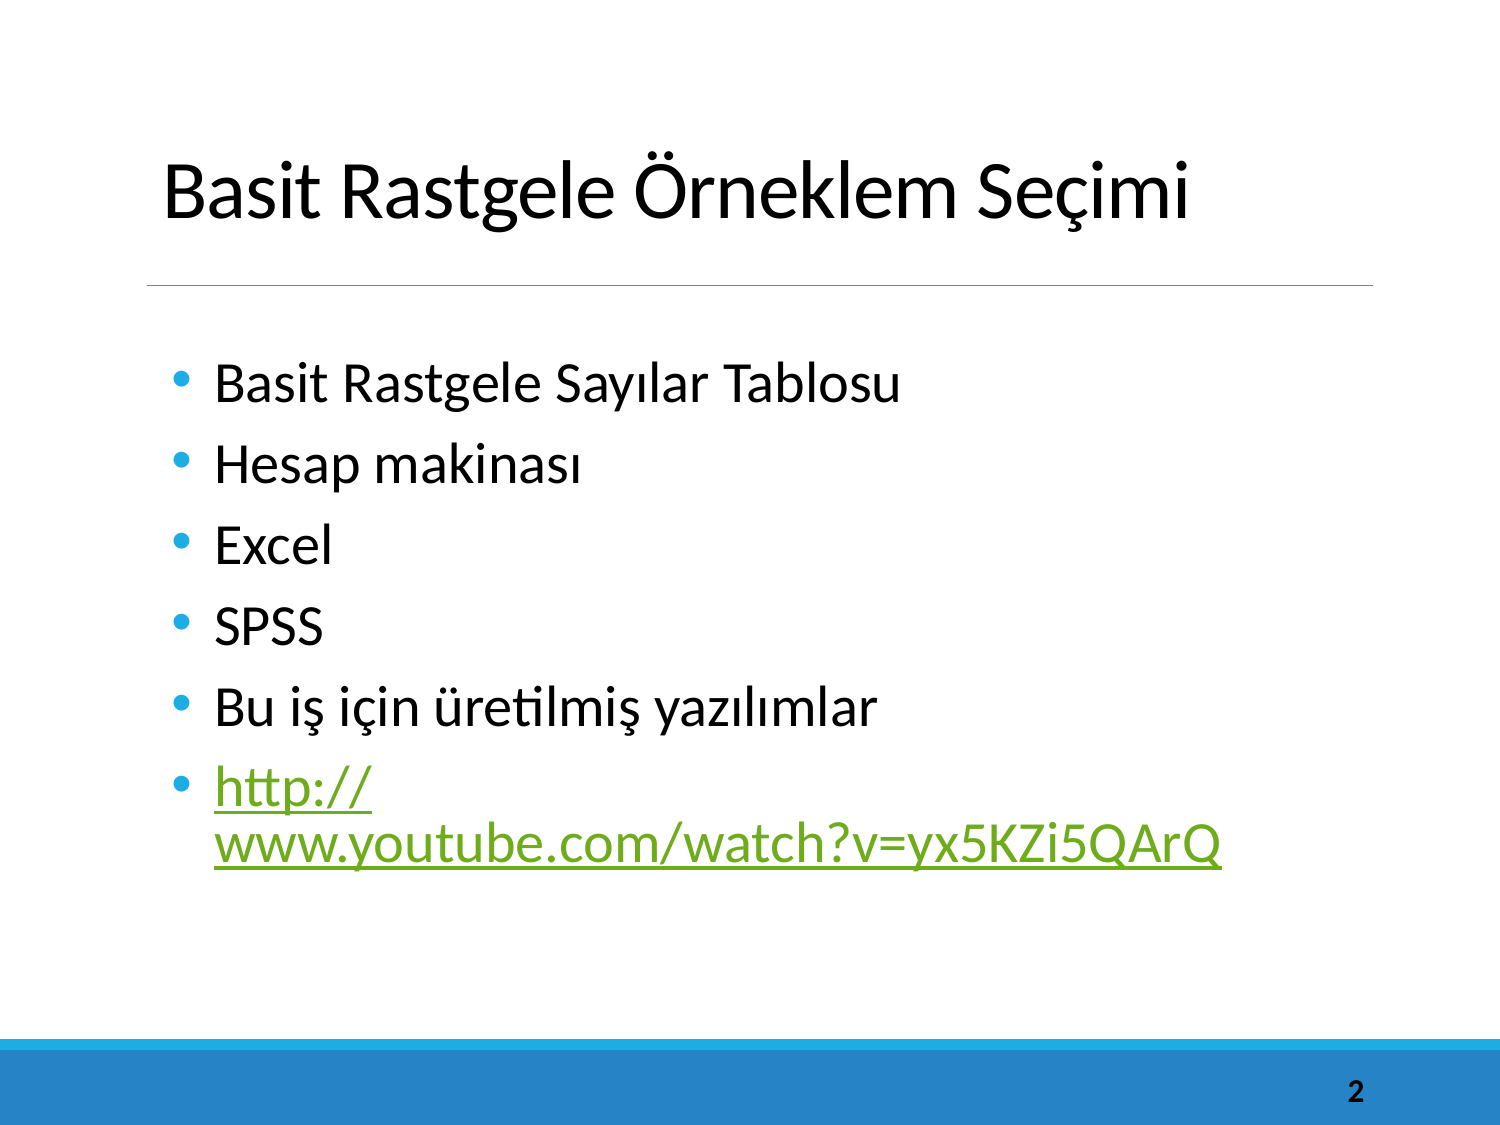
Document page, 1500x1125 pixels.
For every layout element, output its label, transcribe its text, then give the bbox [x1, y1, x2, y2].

title Basit Rastgele Örneklem Seçimi [147, 125, 1307, 244]
slide_number 2 [1218, 1059, 1380, 1120]
list Basit Rastgele Sayılar Tablosu Hesap makinası Excel SPSS Bu iş için üretilmiş yazılımlar http://www.youtube.com/watch?v=yx5KZi5QArQ [171, 350, 1325, 988]
